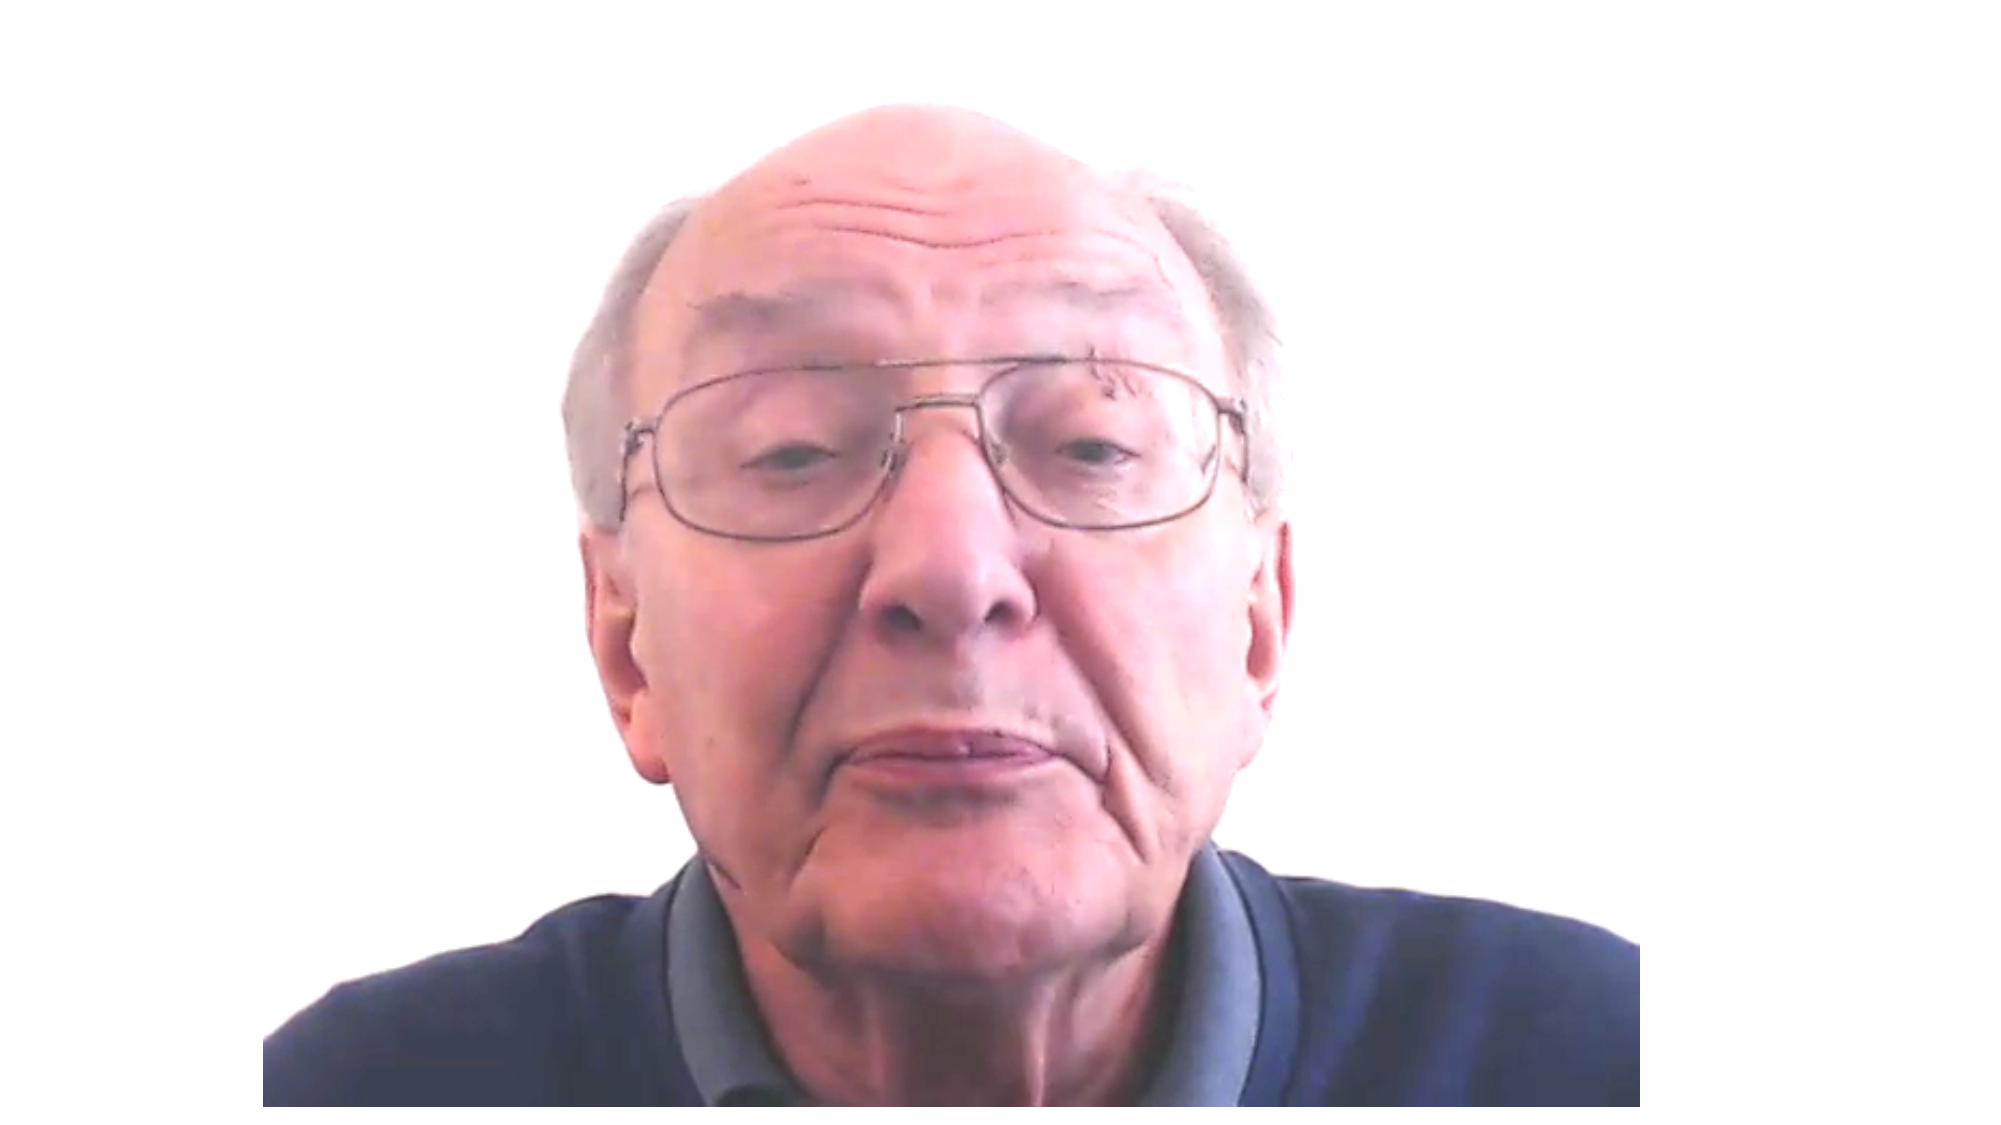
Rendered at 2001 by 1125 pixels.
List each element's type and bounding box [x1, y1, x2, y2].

text_box [262, 74, 1641, 1108]
